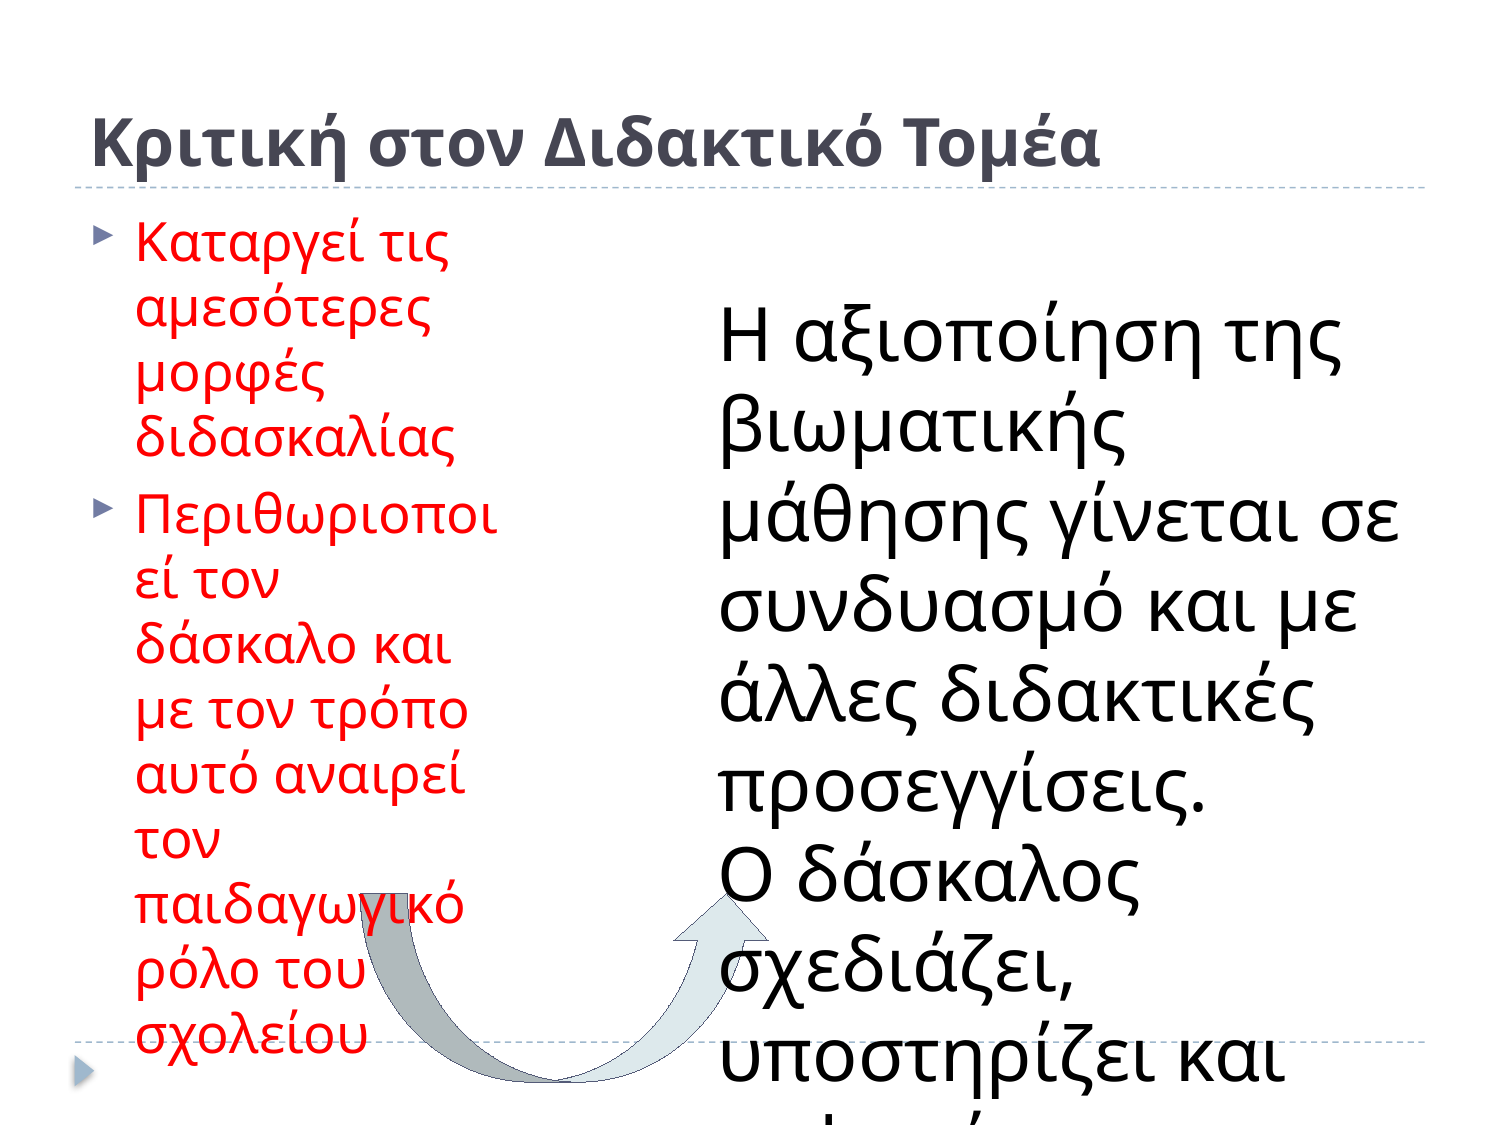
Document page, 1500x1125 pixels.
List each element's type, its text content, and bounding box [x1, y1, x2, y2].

text_box [394, 912, 702, 1084]
text_box Η αξιοποίηση της βιωματικής μάθησης γίνεται σε συνδυασμό και με άλλες διδακτικές προσεγγίσεις. Ο δάσκαλος σχεδιάζει, υποστηρίζει και εμψυχώνει [702, 278, 1459, 1125]
title Κριτική στον Διδακτικό Τομέα [75, 24, 1425, 188]
list Καταργεί τις αμεσότερες μορφές διδασκαλίας Περιθωριοποιεί τον δάσκαλο και με τον τρόπο αυτό αναιρεί τον παιδαγωγικό ρόλο του σχολείου [75, 200, 514, 1010]
